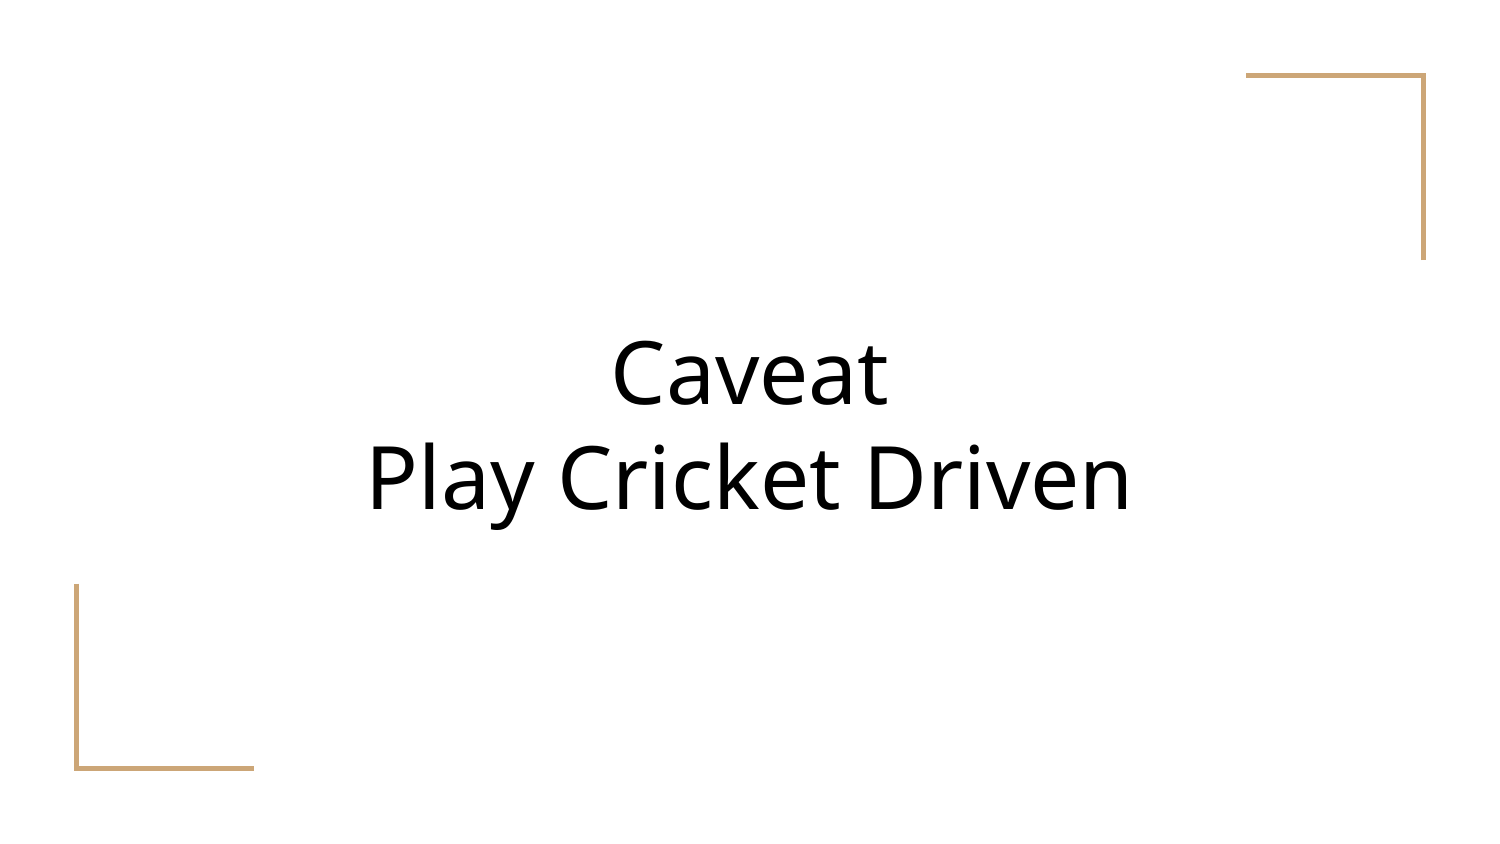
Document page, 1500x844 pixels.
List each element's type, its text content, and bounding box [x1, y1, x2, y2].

title Caveat Play Cricket Driven [126, 296, 1374, 548]
